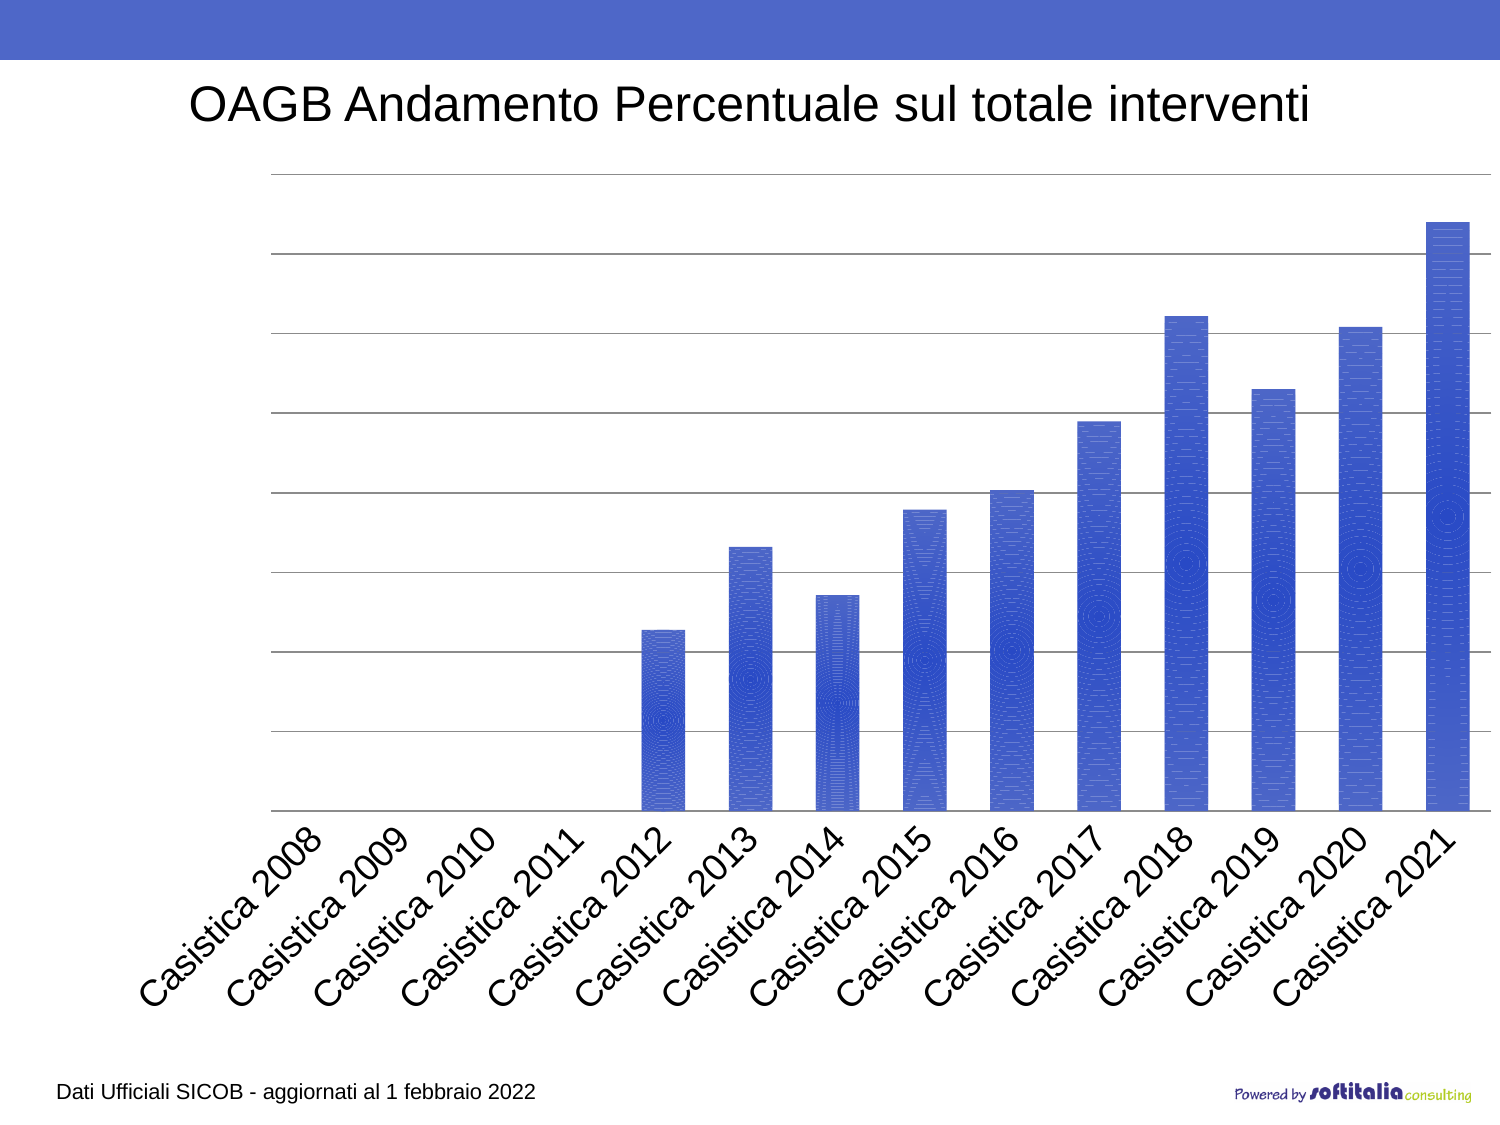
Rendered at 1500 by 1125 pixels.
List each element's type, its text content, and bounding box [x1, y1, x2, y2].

chart [0, 160, 1500, 1071]
text_box OAGB Andamento Percentuale sul totale interventi [0, 40, 1500, 159]
picture [1234, 1082, 1471, 1103]
